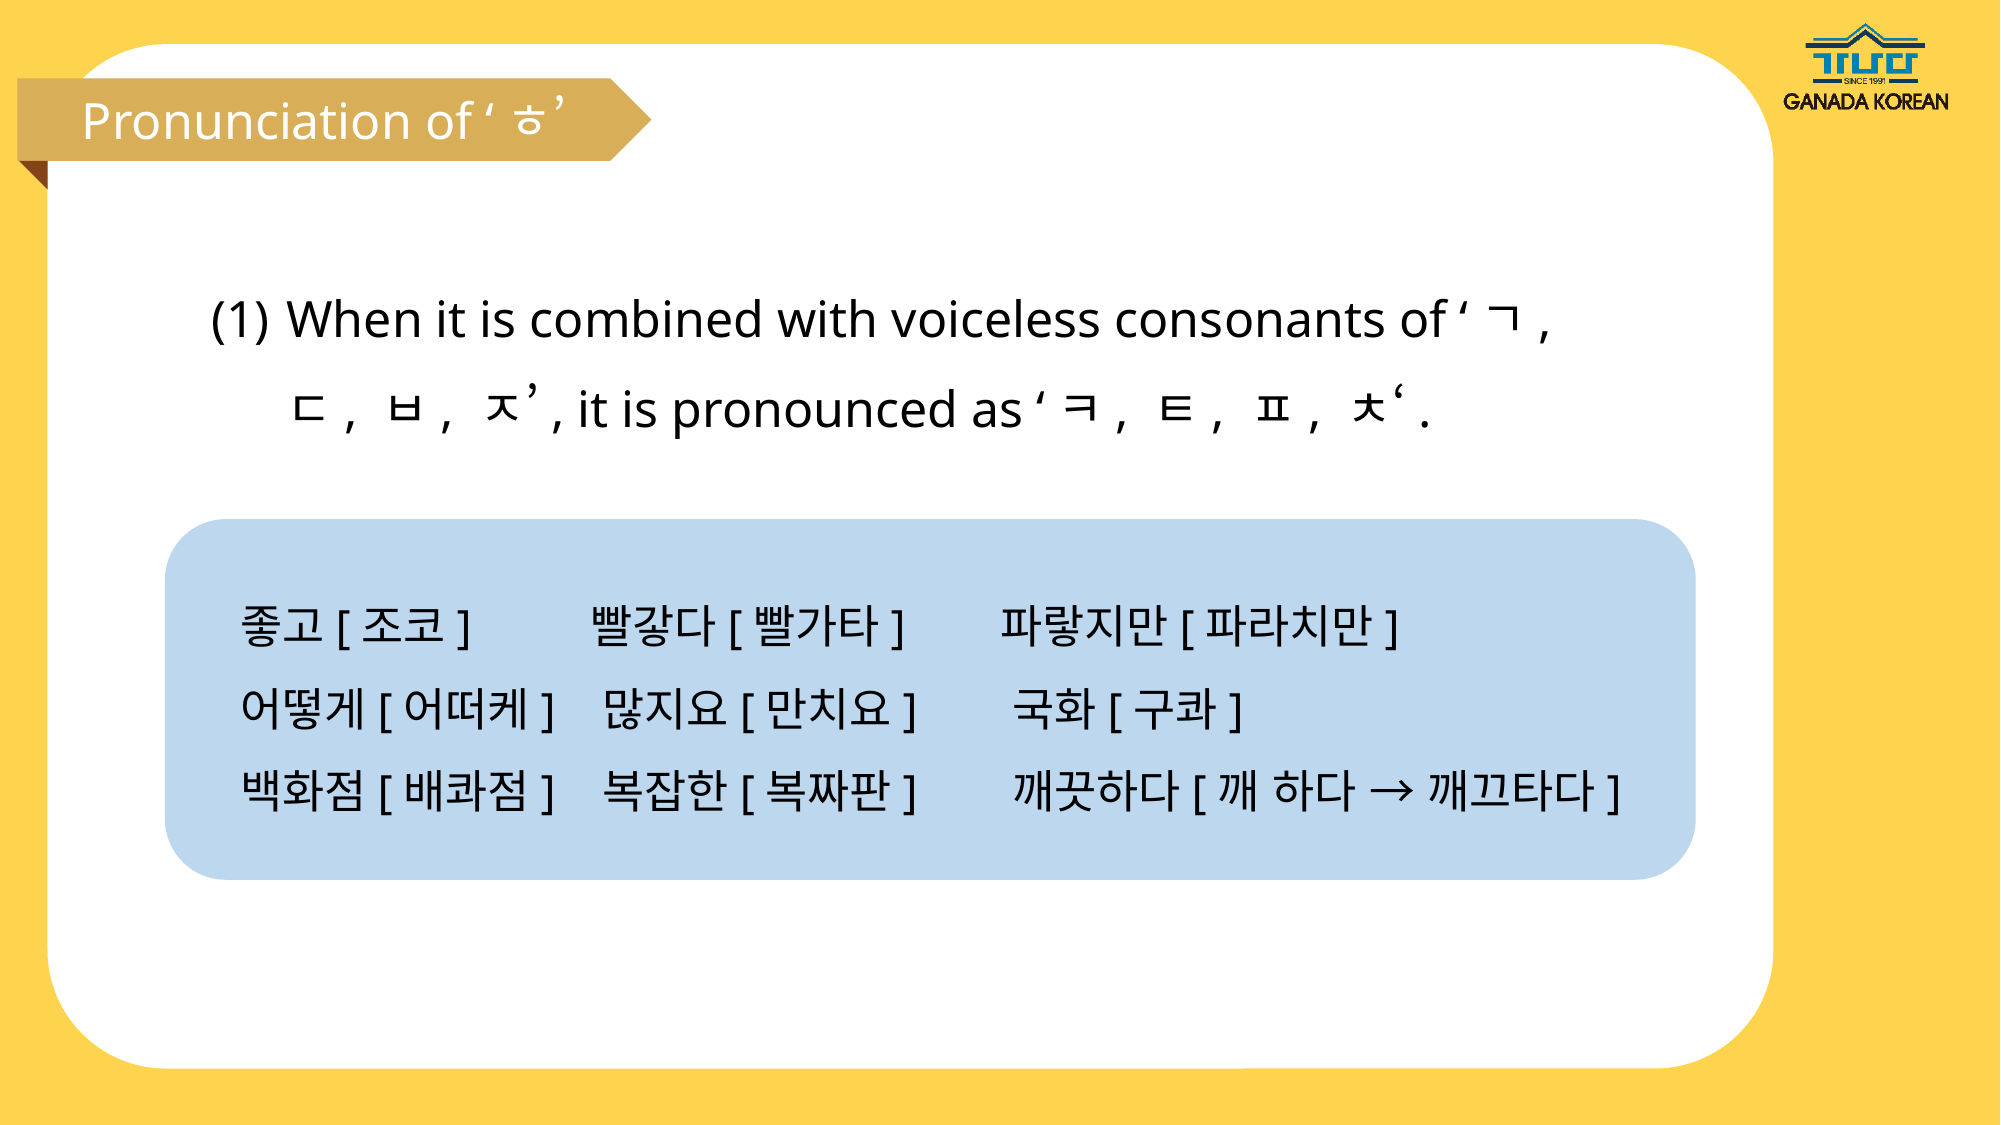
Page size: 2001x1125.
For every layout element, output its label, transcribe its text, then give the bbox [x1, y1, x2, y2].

text_box [164, 519, 1696, 880]
text_box 좋고[조코] 빨갛다[빨가타] 파랗지만[파라치만] 어떻게[어떠케] 많지요[만치요] 국화[구콰] 백화점[배콰점] 복잡한[복짜판] 깨끗하다[깨 하다 → 깨끄타다] [225, 563, 1702, 826]
picture [1775, 20, 1954, 116]
text_box [16, 159, 49, 192]
text_box When it is combined with voiceless consonants of ‘ㄱ, ㄷ, ㅂ, ㅈ’, it is pronounced as ‘ㅋ, ㅌ, ㅍ, ㅊ‘. [196, 249, 1651, 445]
text_box パッチ無声音「ㄱ」「ㄷ」「ㅂ」「ㅈ」の後ろに「ㅎ」が来ると「ㅋ」「ㅌ」「ㅍ」「ㅊ」とし て発音される。ムの音が無声音である場「ㅎ」の発音 (1) 無声音「ㄱ」「ㄷ」「ㅂ」「ㅈ」の後ろに「ㅎ」が来ると「ㅋ」「ㅌ」「ㅍ」「ㅊ」とし て発音される。合、次に無声音が来ると濃音化して発音される。つまりパッチムパッチムの音が無声音である場合、次に無声音が来ると濃音化して発音される。つまりパッチムの音が 「ㄱ、 ㄷ、 ㅂ」の場合、次に「ㄱ、 ㄷ、 ㅂ、 ㅅ、 ㅈ」が来ると、それぞれ濃音として発音される。の音が 「ㄱ、 ㄷ、 ㅂ」の場合、次に「ㄱ、 ㄷ、 ㅂ、 ㅅ、 ㅈ」が来ると、それぞれ濃音として発音される。 2. 子音同化 音節末の子音、つまりパッチムの次に別の子音が来ると、片方が類似した音や同じ音に変化する。 パッチム「ㄱ、 ㄷ、 ㅂ」に「ㄴ、 ㅁ」が続くと、パッチムがそれぞれ「ㅇ、 ㄴ、 ㅁ」と発音される。 작년 [장년] 박물관 [방물관] 받는[반는] 뒷문 [뒨문] 갑니다 [감니다] 안녕하십니까 [안녕하심니까] 앞문 [암문] [46, 43, 1775, 1070]
text_box Pronunciation of ‘ㅎ’ [16, 77, 654, 162]
